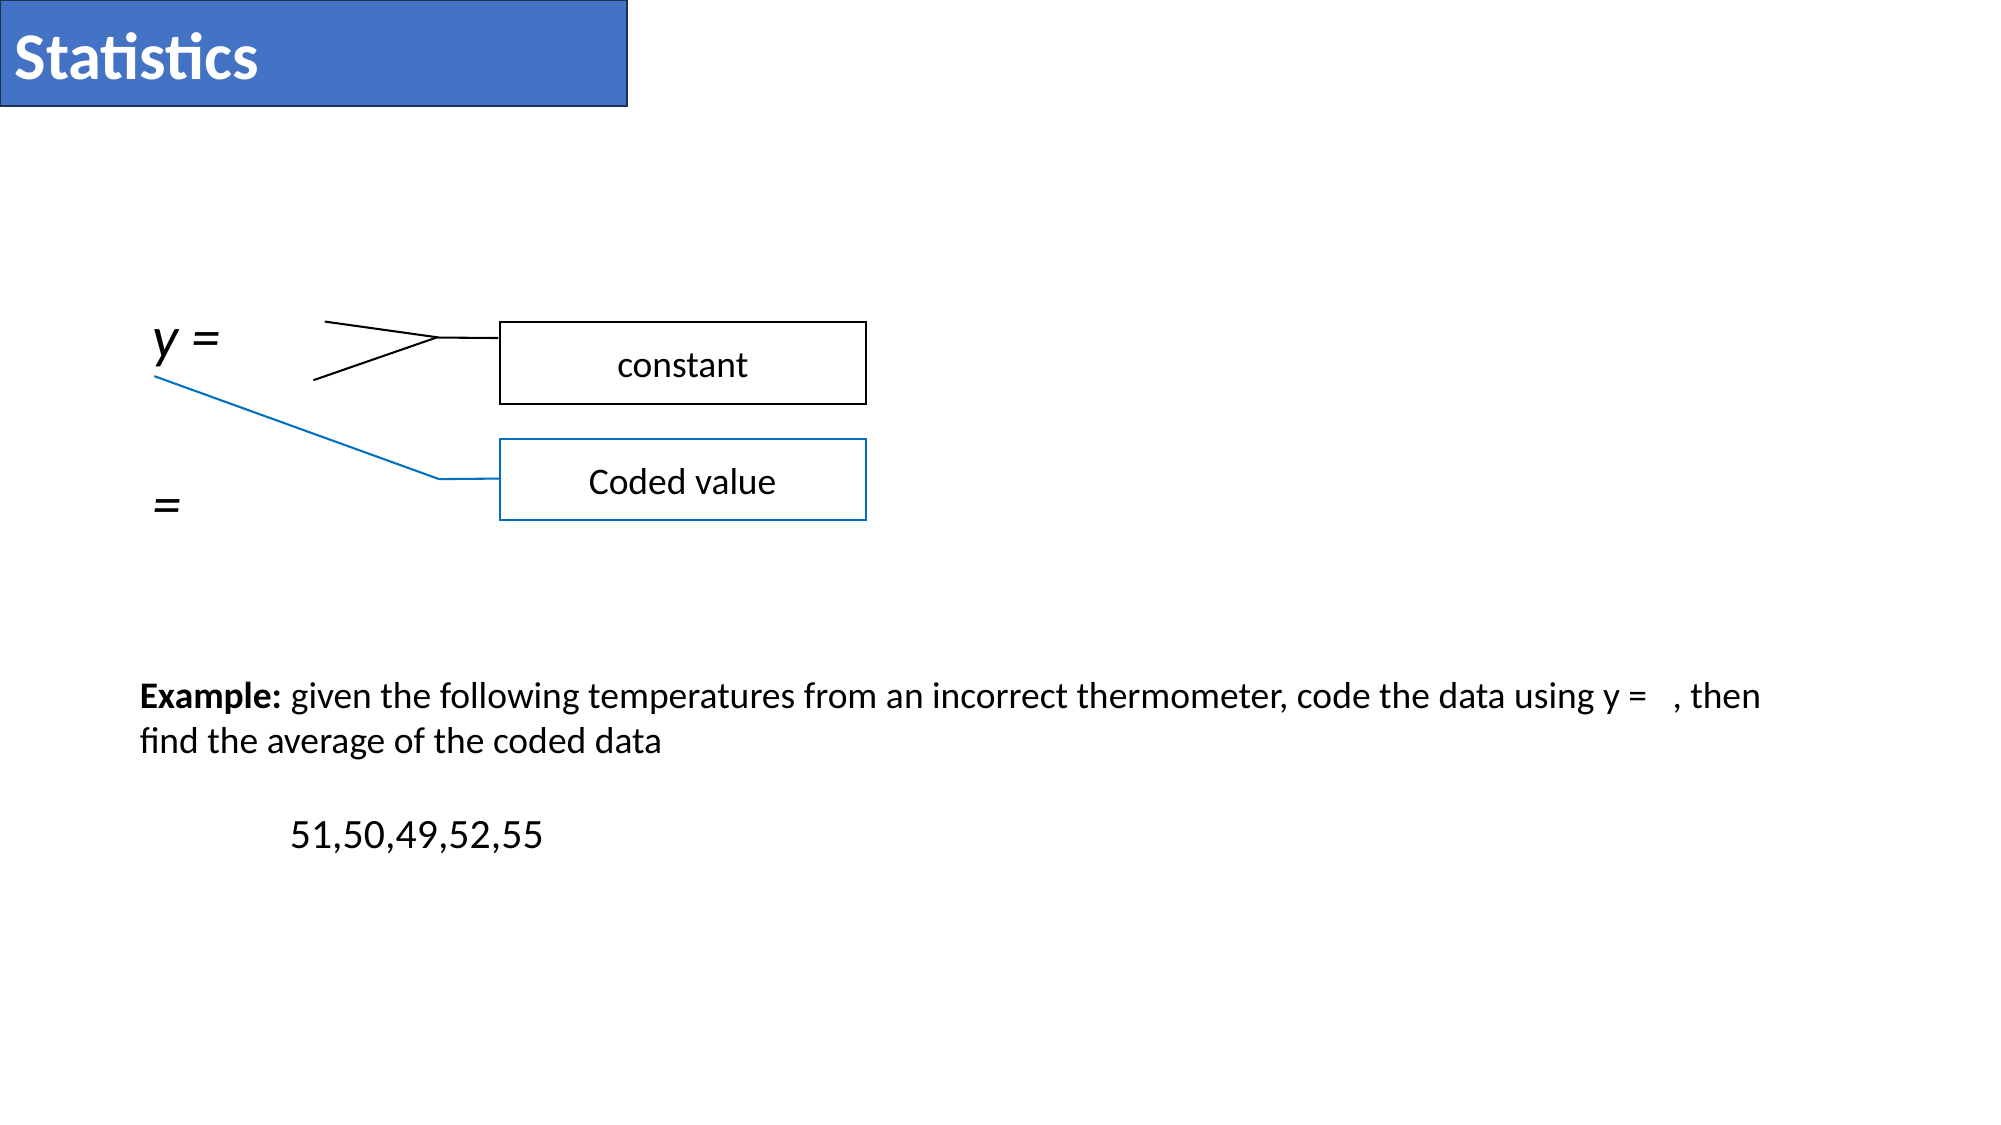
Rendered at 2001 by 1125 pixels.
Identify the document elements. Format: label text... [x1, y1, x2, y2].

text_box Statistics [0, 0, 628, 107]
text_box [313, 337, 438, 381]
text_box constant [438, 321, 867, 405]
text_box Coded value [154, 375, 867, 521]
text_box constant [324, 320, 436, 337]
